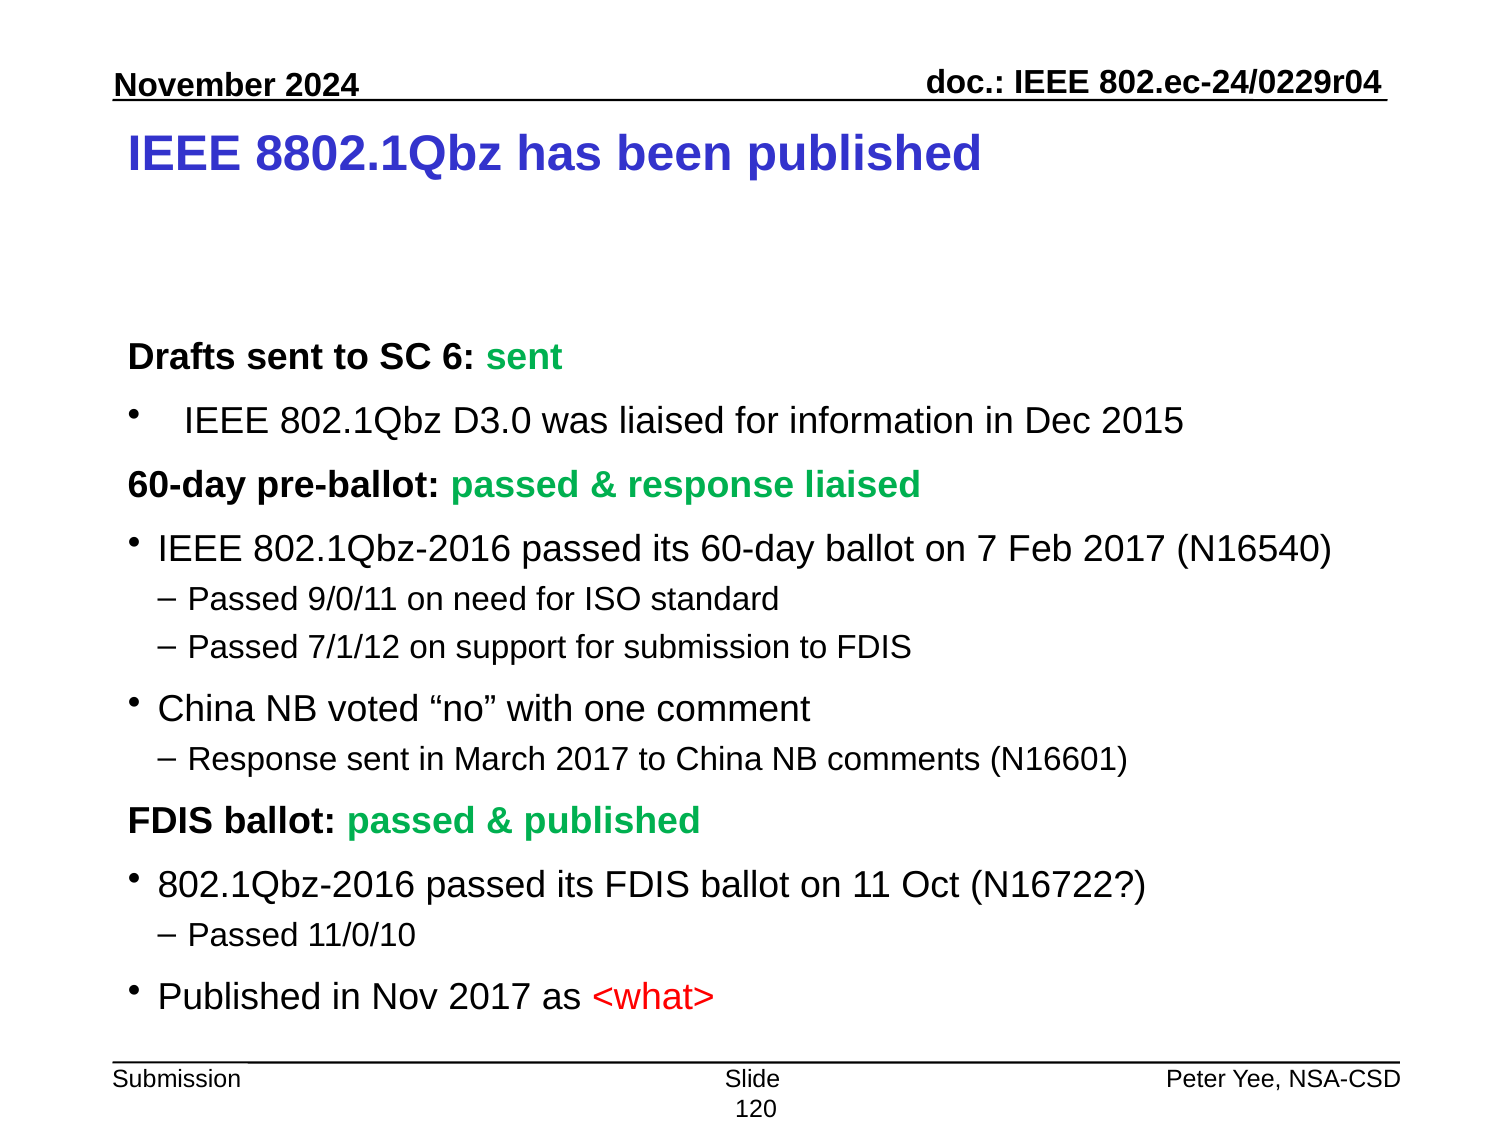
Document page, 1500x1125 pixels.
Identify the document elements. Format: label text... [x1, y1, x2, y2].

list Drafts sent to SC 6: sent IEEE 802.1Qbz D3.0 was liaised for information in Dec 2015 60-day pre-ballot: passed & response liaised IEEE 802.1Qbz-2016 passed its 60-day ballot on 7 Feb 2017 (N16540) Passed 9/0/11 on need for ISO standard Passed 7/1/12 on support for submission to FDIS China NB voted “no” with one comment Response sent in March 2017 to China NB comments (N16601) FDIS ballot: passed & published 802.1Qbz-2016 passed its FDIS ballot on 11 Oct (N16722?) Passed 11/0/10 Published in Nov 2017 as <what> [112, 324, 1388, 1000]
footer Peter Yee, NSA-CSD [1164, 1061, 1402, 1093]
title IEEE 8802.1Qbz has been published [112, 112, 1388, 288]
slide_number Slide 120 [709, 1061, 803, 1093]
